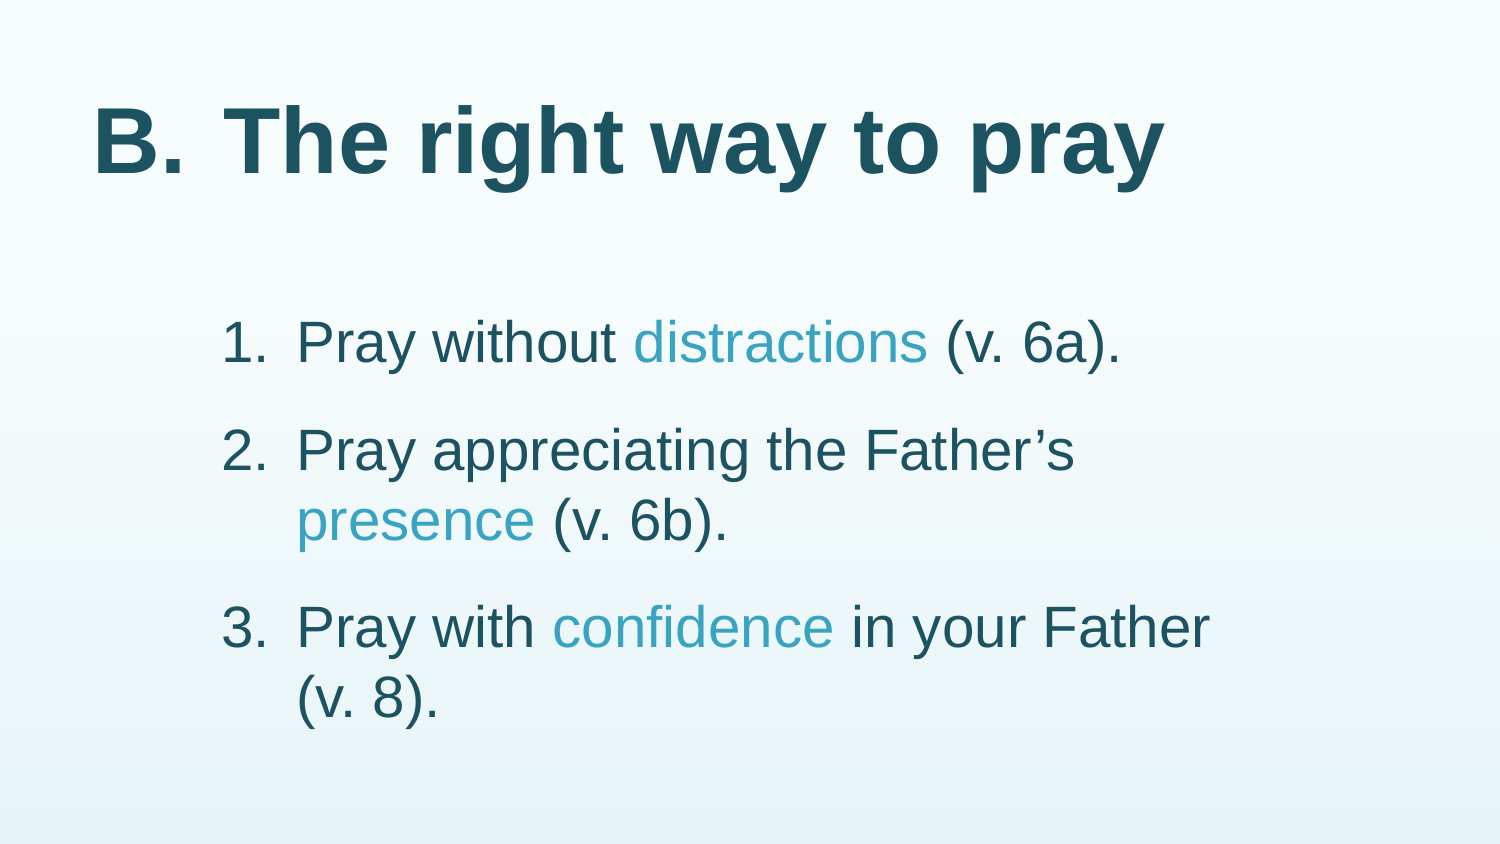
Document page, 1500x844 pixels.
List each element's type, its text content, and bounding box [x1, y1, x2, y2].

title B. The right way to pray [77, 59, 1423, 235]
list 1. Pray without distractions (v. 6a). 2. Pray appreciating the Father’s presence (v. 6b). 3. Pray with confidence in your Father (v. 8). [206, 296, 1294, 792]
